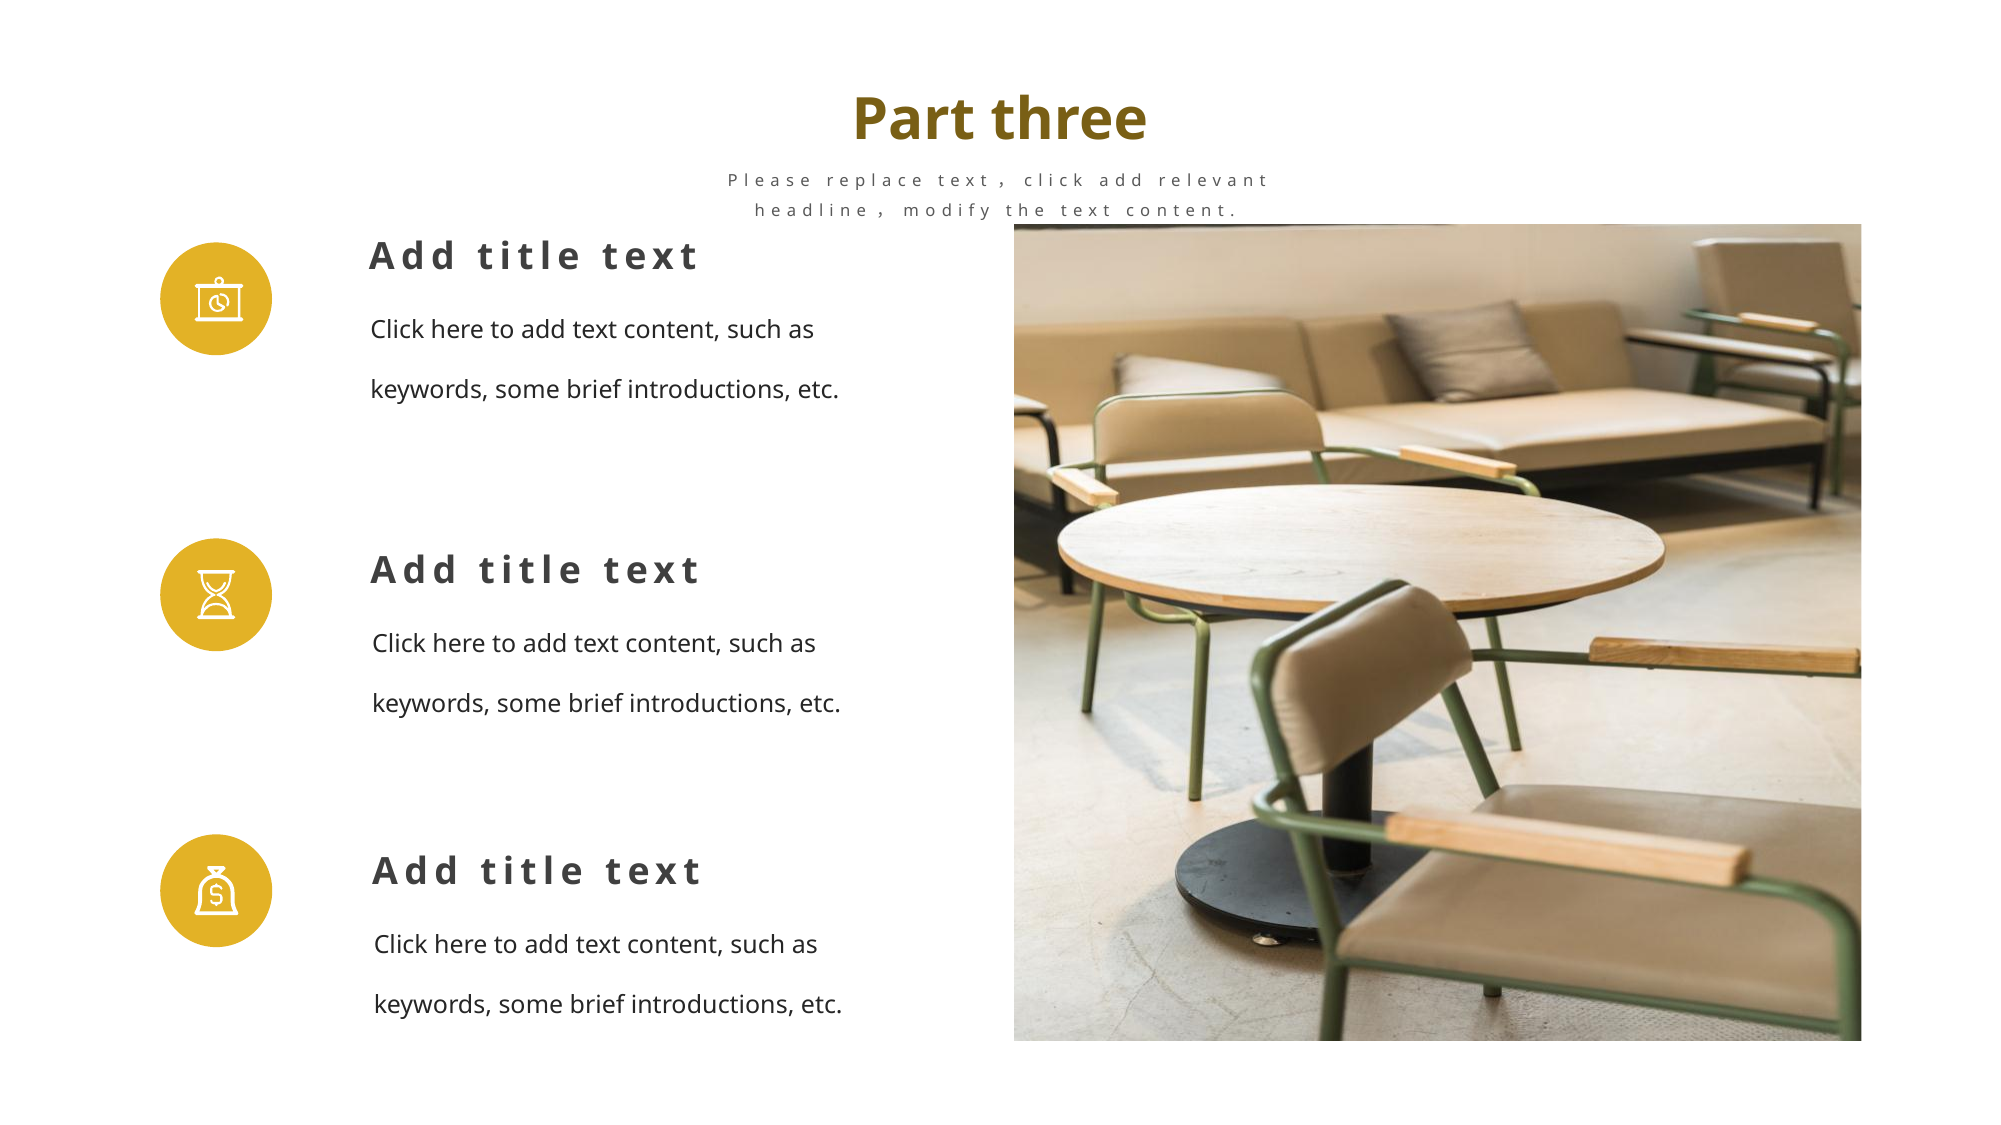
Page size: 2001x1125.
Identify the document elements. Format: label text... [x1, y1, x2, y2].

text_box [1013, 224, 1863, 1041]
text_box Click here to add text content, such as keywords, some brief introductions, etc. [357, 590, 922, 725]
text_box Add title text [354, 224, 1013, 285]
text_box Click here to add text content, such as keywords, some brief introductions, etc. [355, 276, 920, 411]
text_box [160, 242, 273, 948]
text_box Part three [572, 73, 1428, 159]
text_box Add title text [355, 538, 1013, 599]
text_box Please replace text，click add relevant headline，modify the text content. [640, 152, 1360, 258]
text_box Add title text [357, 839, 1013, 900]
text_box Click here to add text content, such as keywords, some brief introductions, etc. [358, 891, 924, 1026]
